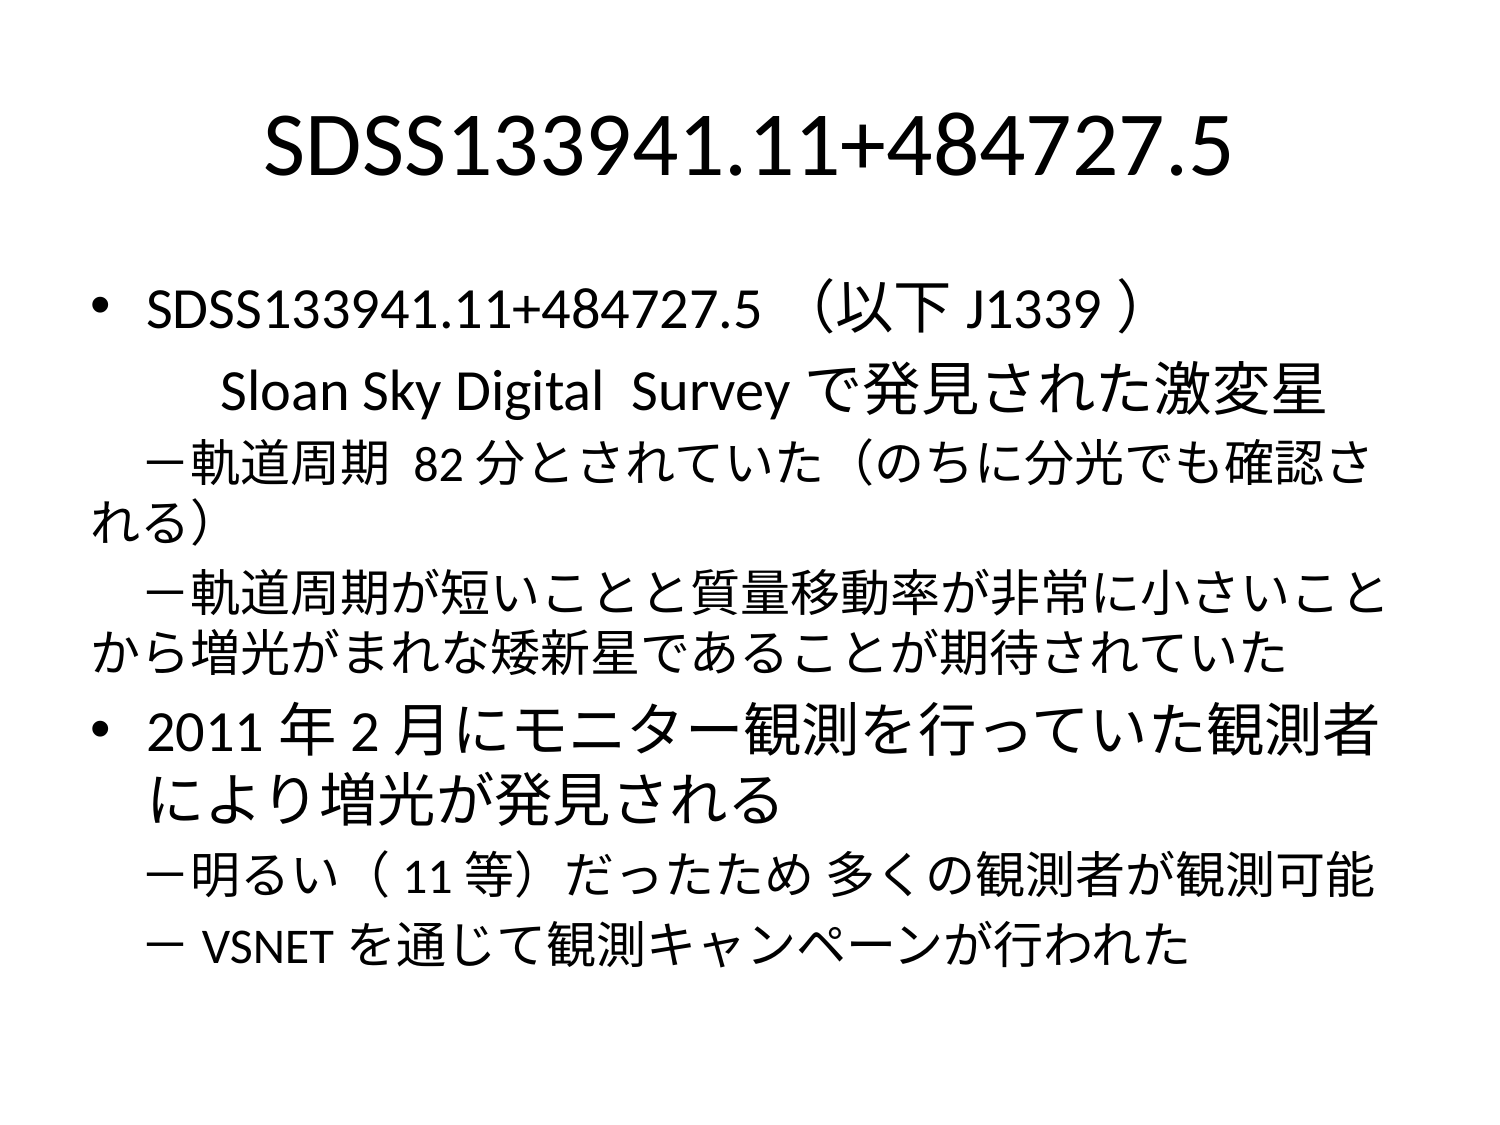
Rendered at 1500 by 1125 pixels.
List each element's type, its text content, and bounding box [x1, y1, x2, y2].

title SDSS133941.11+484727.5 [75, 45, 1425, 233]
list SDSS133941.11+484727.5（以下J1339） Sloan Sky Digital Surveyで発見された激変星 －軌道周期 82分とされていた（のちに分光でも確認される） －軌道周期が短いことと質量移動率が非常に小さいことから増光がまれな矮新星であることが期待されていた 2011年2月にモニター観測を行っていた観測者により増光が発見される －明るい（11等）だったため 多くの観測者が観測可能 －VSNETを通じて観測キャンペーンが行われた [75, 262, 1425, 1005]
